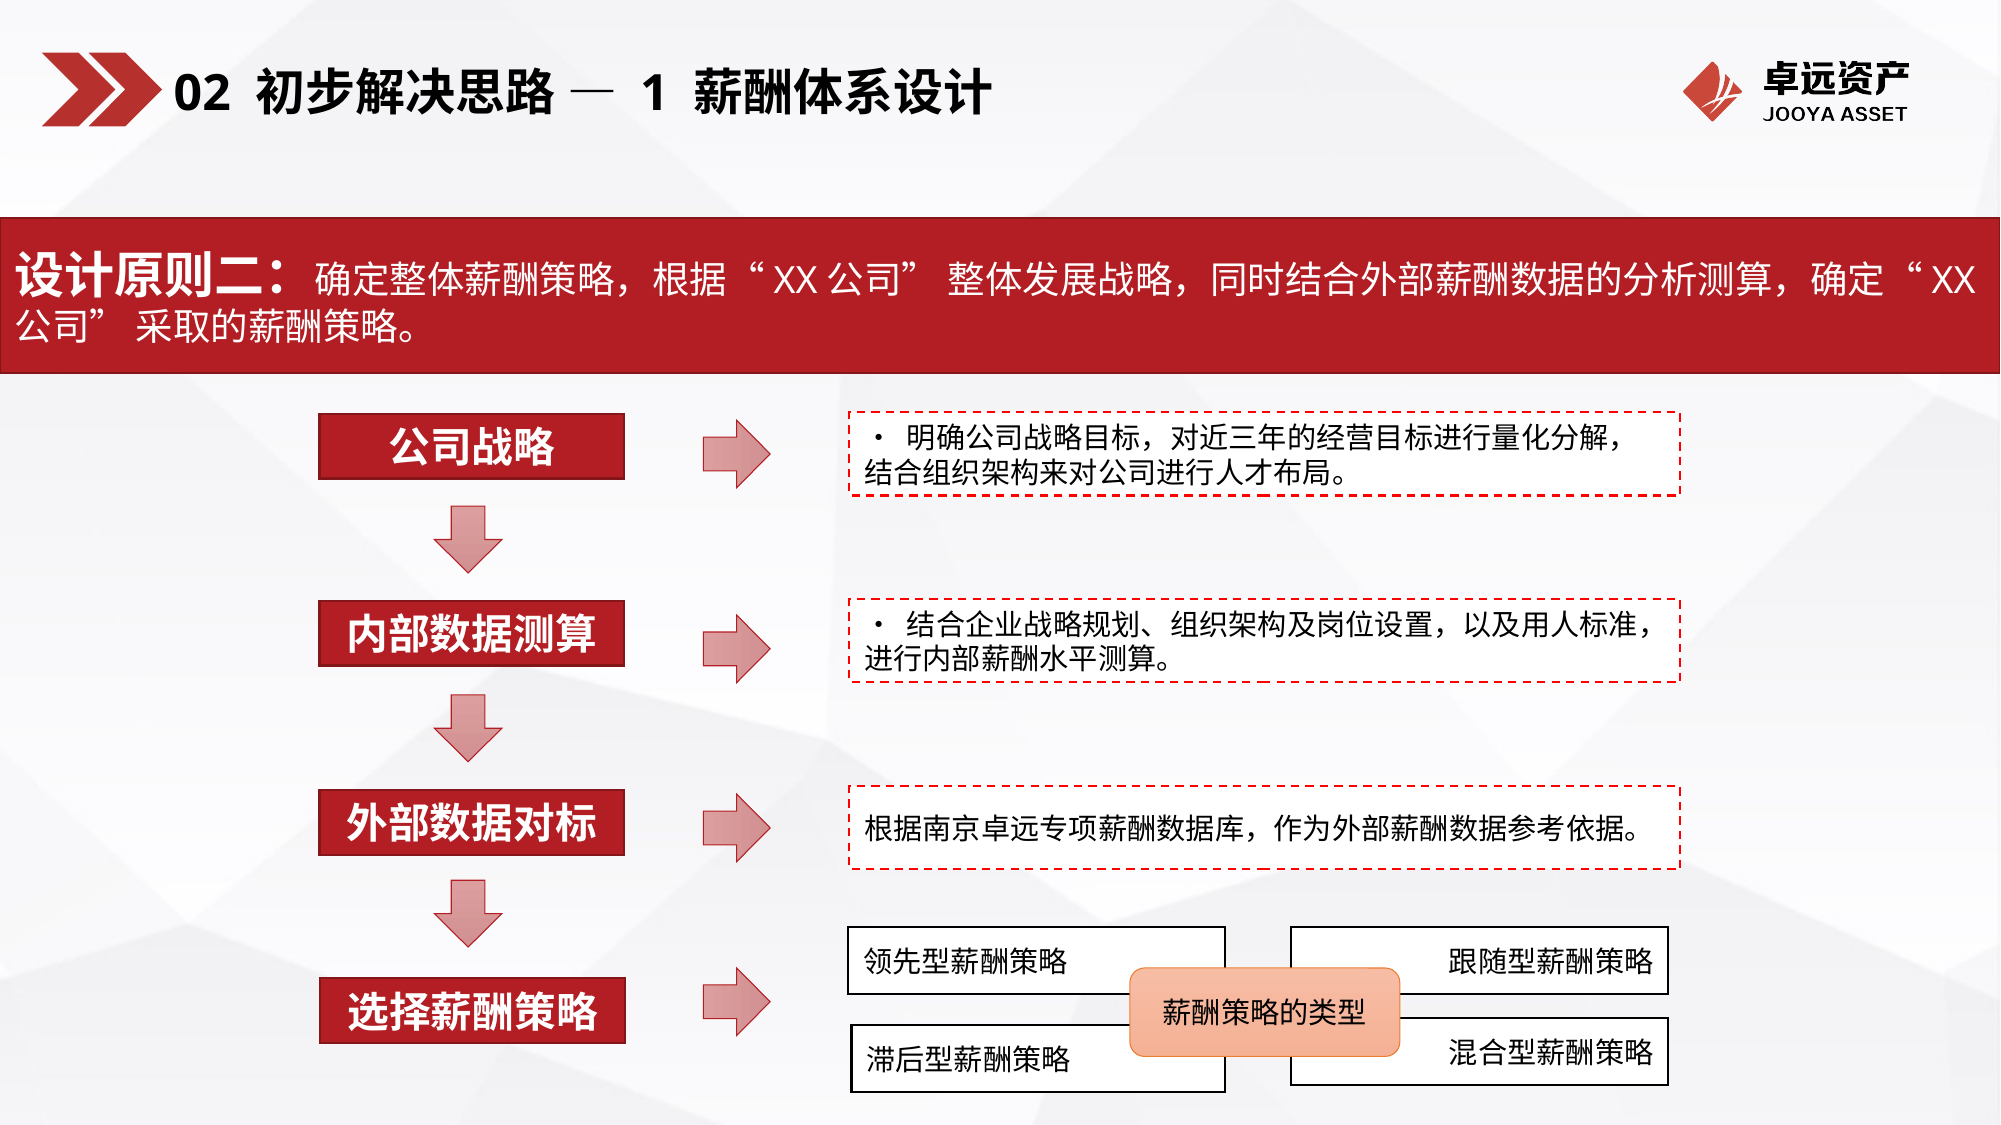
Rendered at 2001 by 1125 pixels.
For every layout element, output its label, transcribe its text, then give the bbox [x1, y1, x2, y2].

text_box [41, 52, 1910, 129]
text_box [319, 412, 1681, 1093]
picture [0, 0, 2001, 1125]
text_box 设计原则二：确定整体薪酬策略，根据“XX公司” 整体发展战略，同时结合外部薪酬数据的分析测算，确定“XX公司” 采取的薪酬策略。 [0, 218, 2000, 373]
